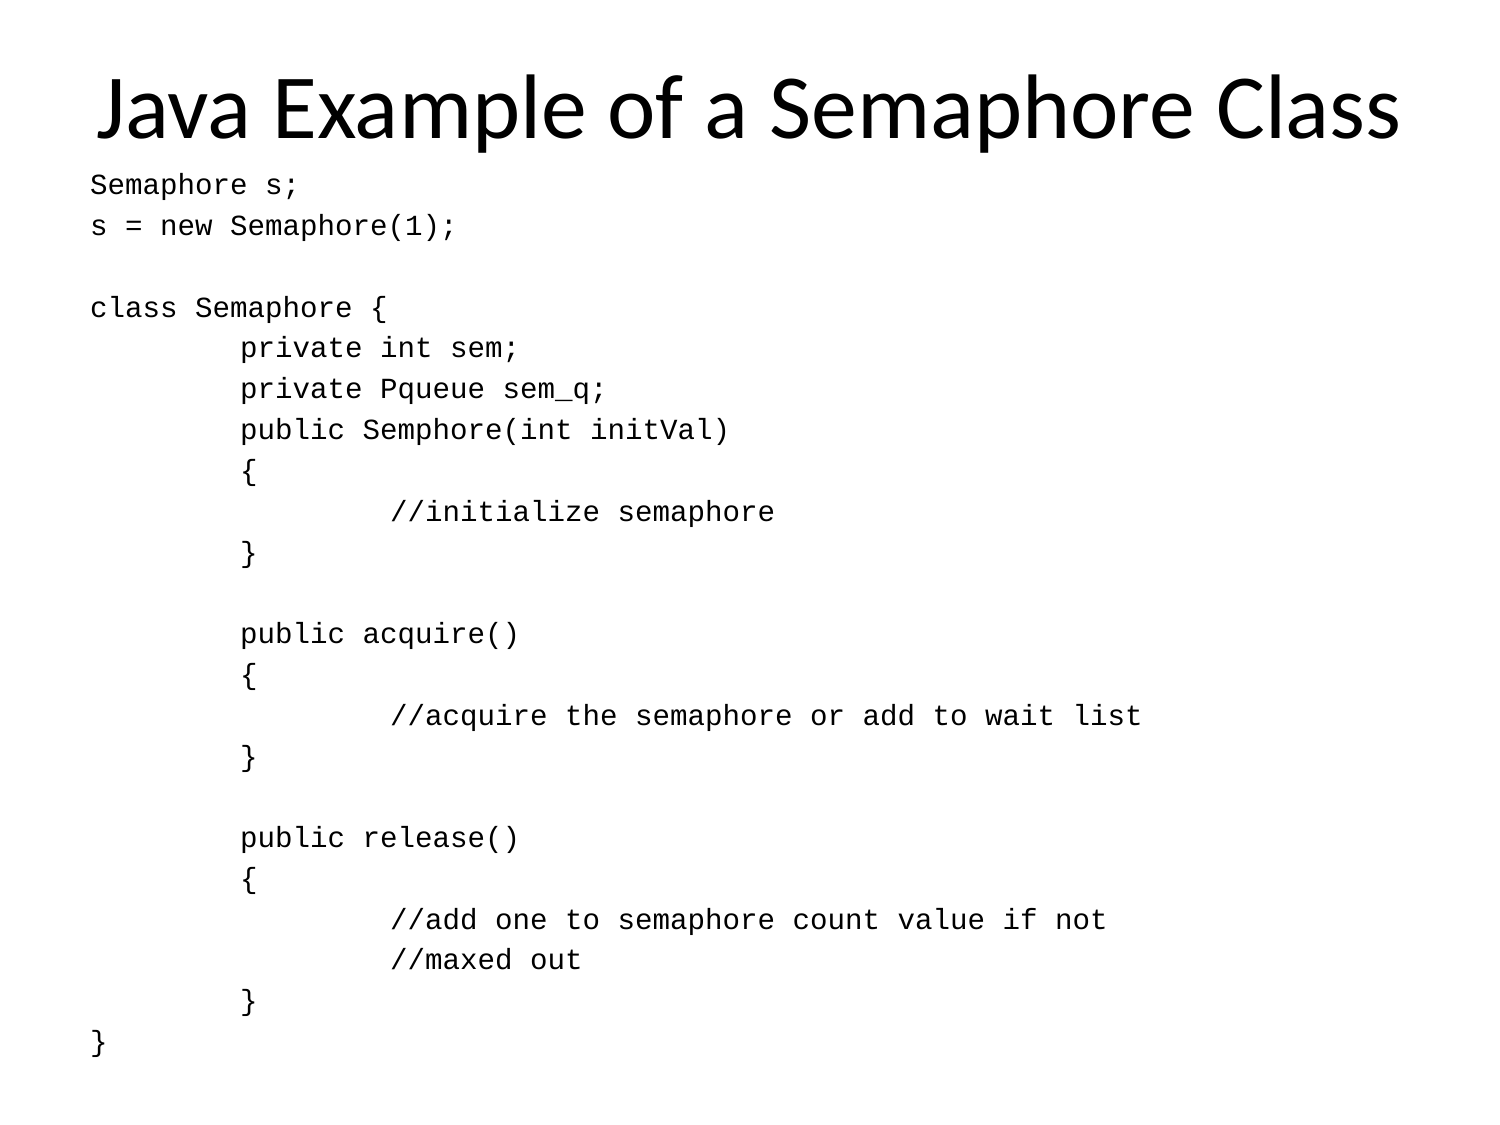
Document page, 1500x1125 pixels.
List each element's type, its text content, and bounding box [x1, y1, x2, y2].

list Semaphore s; s = new Semaphore(1); class Semaphore { private int sem; private Pqueue sem_q; public Semphore(int initVal) { //initialize semaphore } public acquire() { //acquire the semaphore or add to wait list } public release() { //add one to semaphore count value if not //maxed out } } [75, 158, 1425, 1065]
title Java Example of a Semaphore Class [75, 8, 1425, 158]
